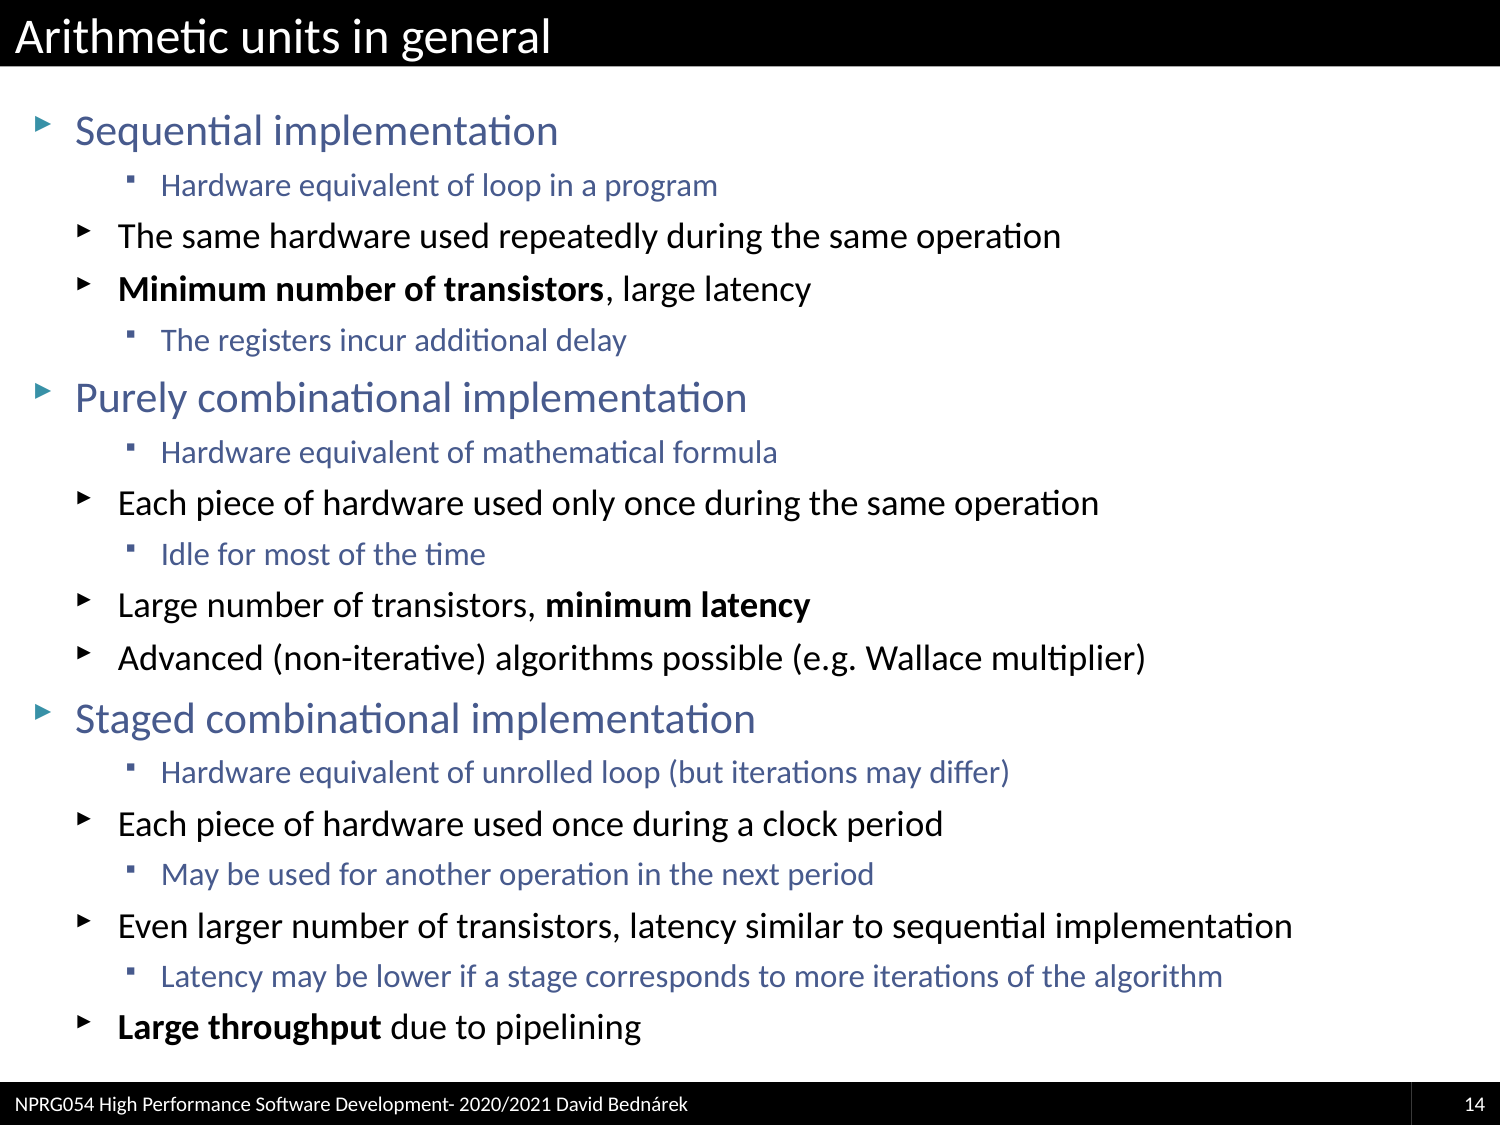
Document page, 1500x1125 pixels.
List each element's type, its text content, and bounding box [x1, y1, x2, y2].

slide_number 14 [1412, 1082, 1500, 1125]
footer NPRG054 High Performance Software Development- 2020/2021 David Bednárek [0, 1082, 1412, 1125]
title Arithmetic units in general [0, 0, 1500, 67]
list Sequential implementation Hardware equivalent of loop in a program The same hardware used repeatedly during the same operation Minimum number of transistors, large latency The registers incur additional delay Purely combinational implementation Hardware equivalent of mathematical formula Each piece of hardware used only once during the same operation Idle for most of the time Large number of transistors, minimum latency Advanced (non-iterative) algorithms possible (e.g. Wallace multiplier) Staged combinational implementation Hardware equivalent of unrolled loop (but iterations may differ) Each piece of hardware used once during a clock period May be used for another operation in the next period Even larger number of transistors, latency similar to sequential implementation Latency may be lower if a stage corresponds to more iterations of the algorithm Large throughput due to pipelining [17, 90, 1483, 1059]
